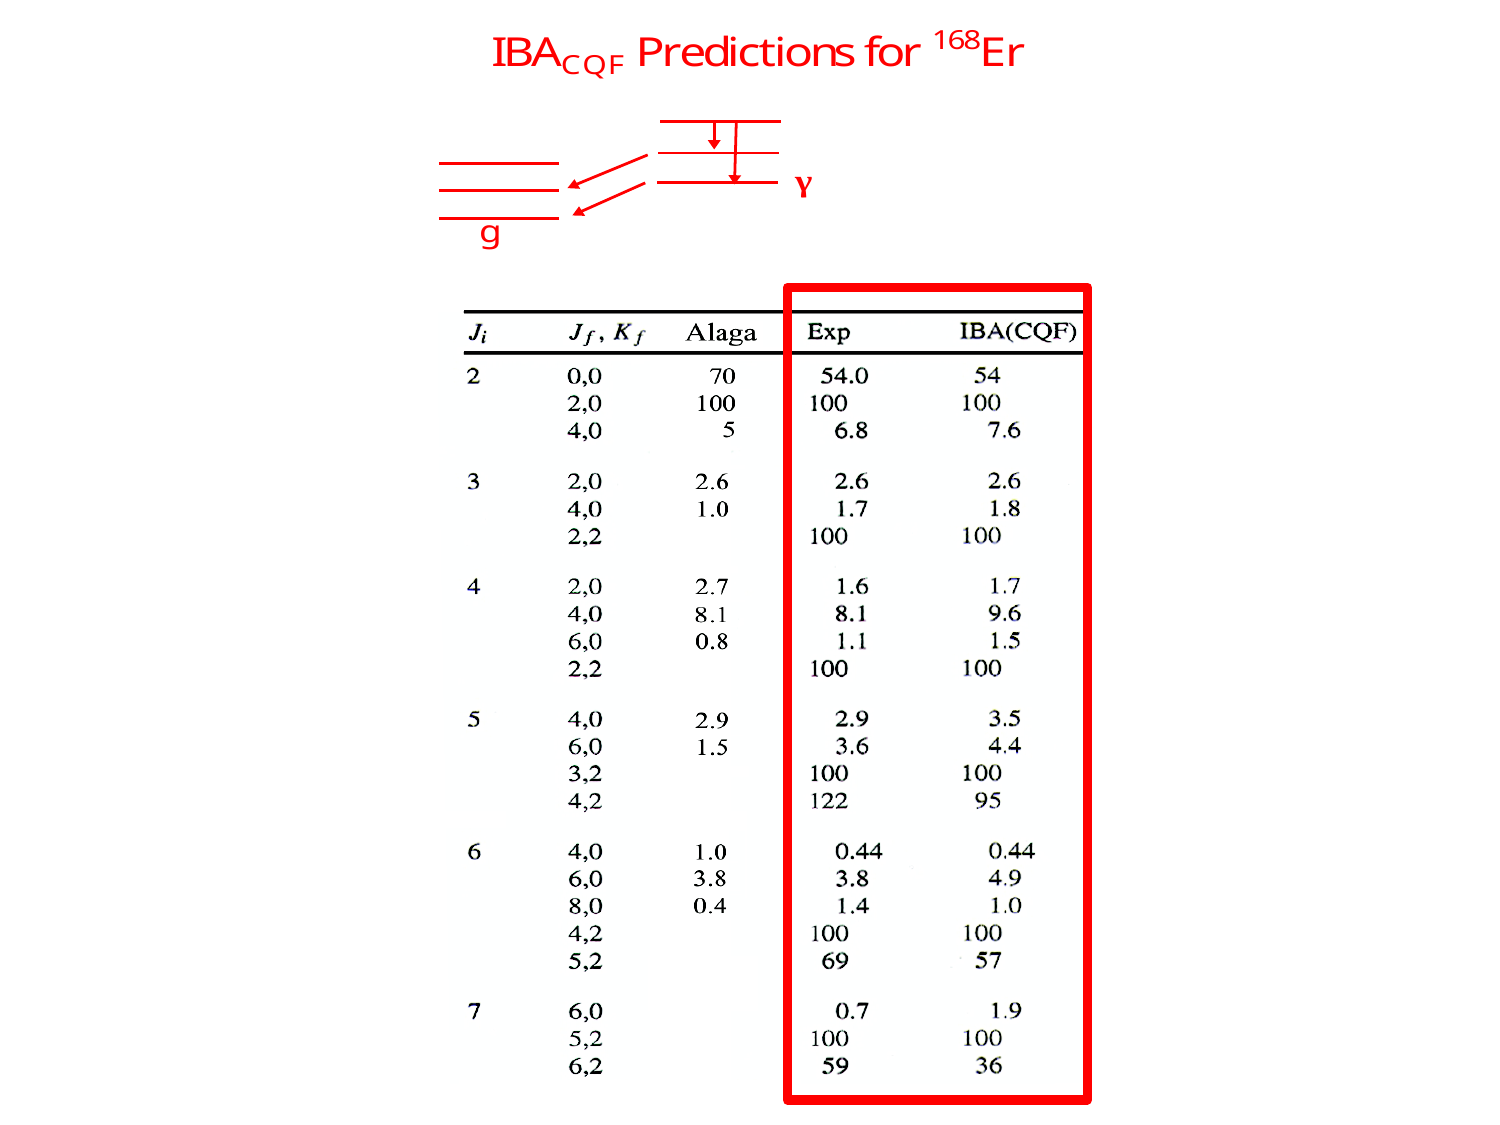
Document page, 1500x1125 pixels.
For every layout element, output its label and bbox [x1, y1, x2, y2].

text_box [785, 1093, 1089, 1102]
text_box [266, 24, 1251, 1084]
